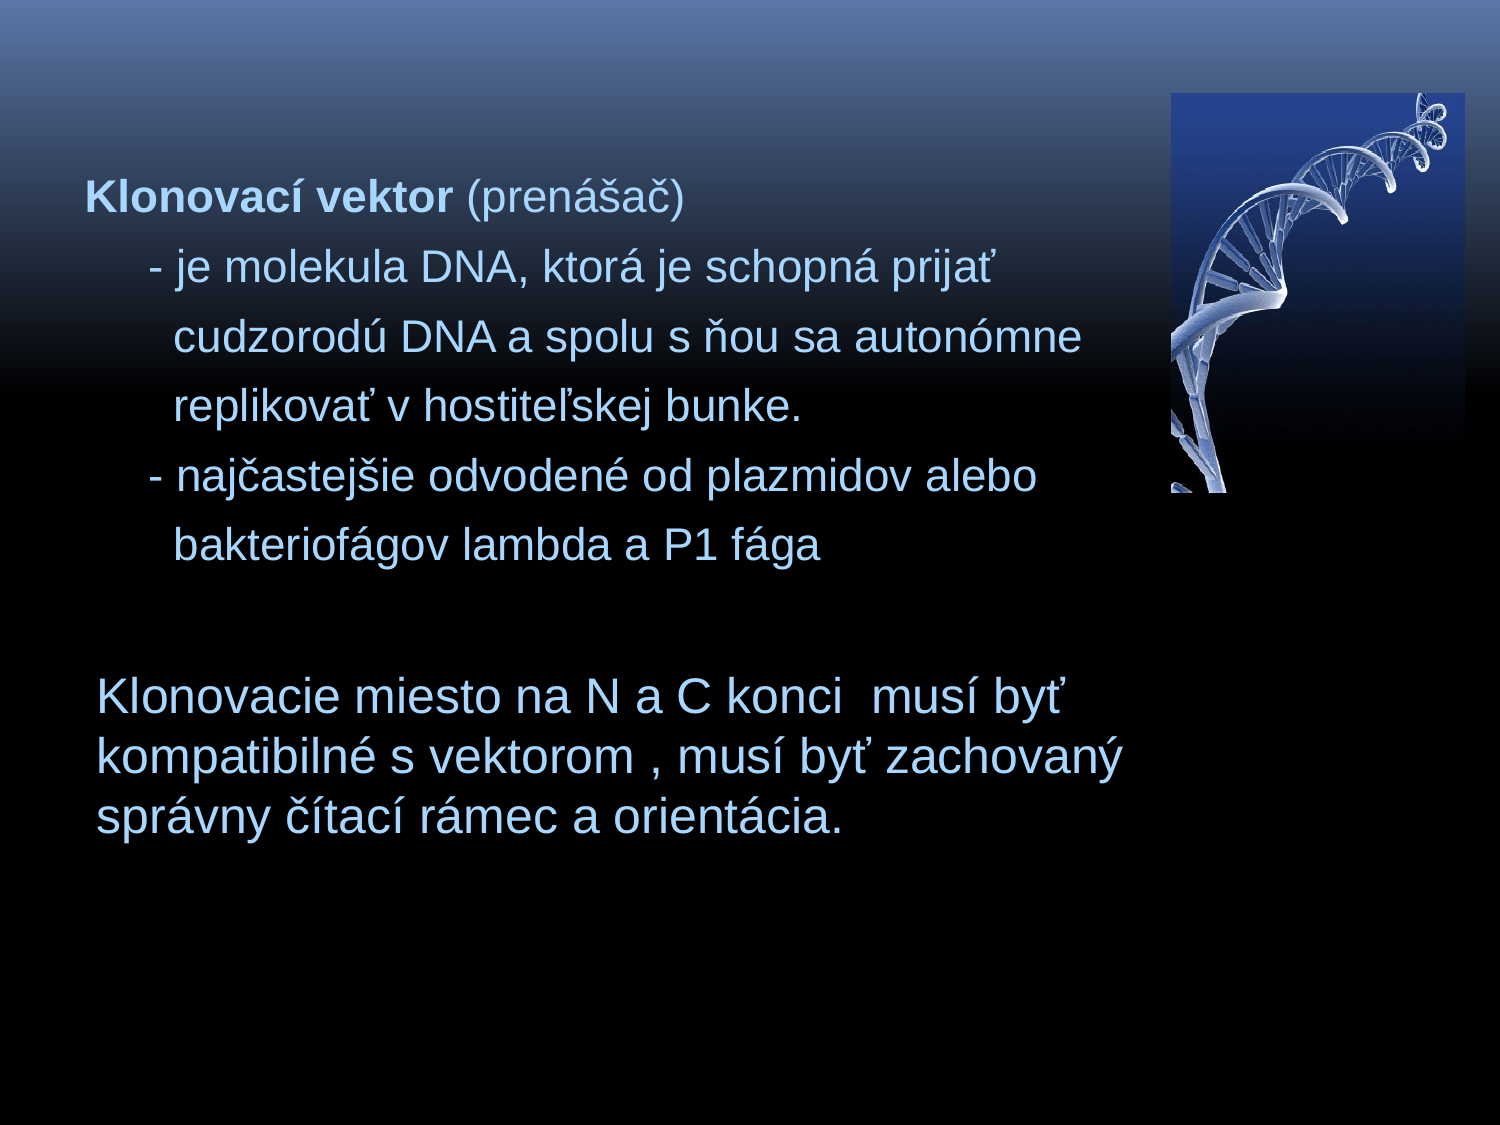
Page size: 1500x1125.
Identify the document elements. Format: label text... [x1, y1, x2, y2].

text_box Klonovacie miesto na N a C konci musí byť kompatibilné s vektorom , musí byť zachovaný správny čítací rámec a orientácia. [82, 656, 1184, 851]
list Klonovací vektor (prenášač) - je molekula DNA, ktorá je schopná prijať cudzorodú DNA a spolu s ňou sa autonómne replikovať v hostiteľskej bunke. - najčastejšie odvodené od plazmidov alebo bakteriofágov lambda a P1 fága [58, 70, 1137, 633]
picture [1171, 93, 1466, 493]
